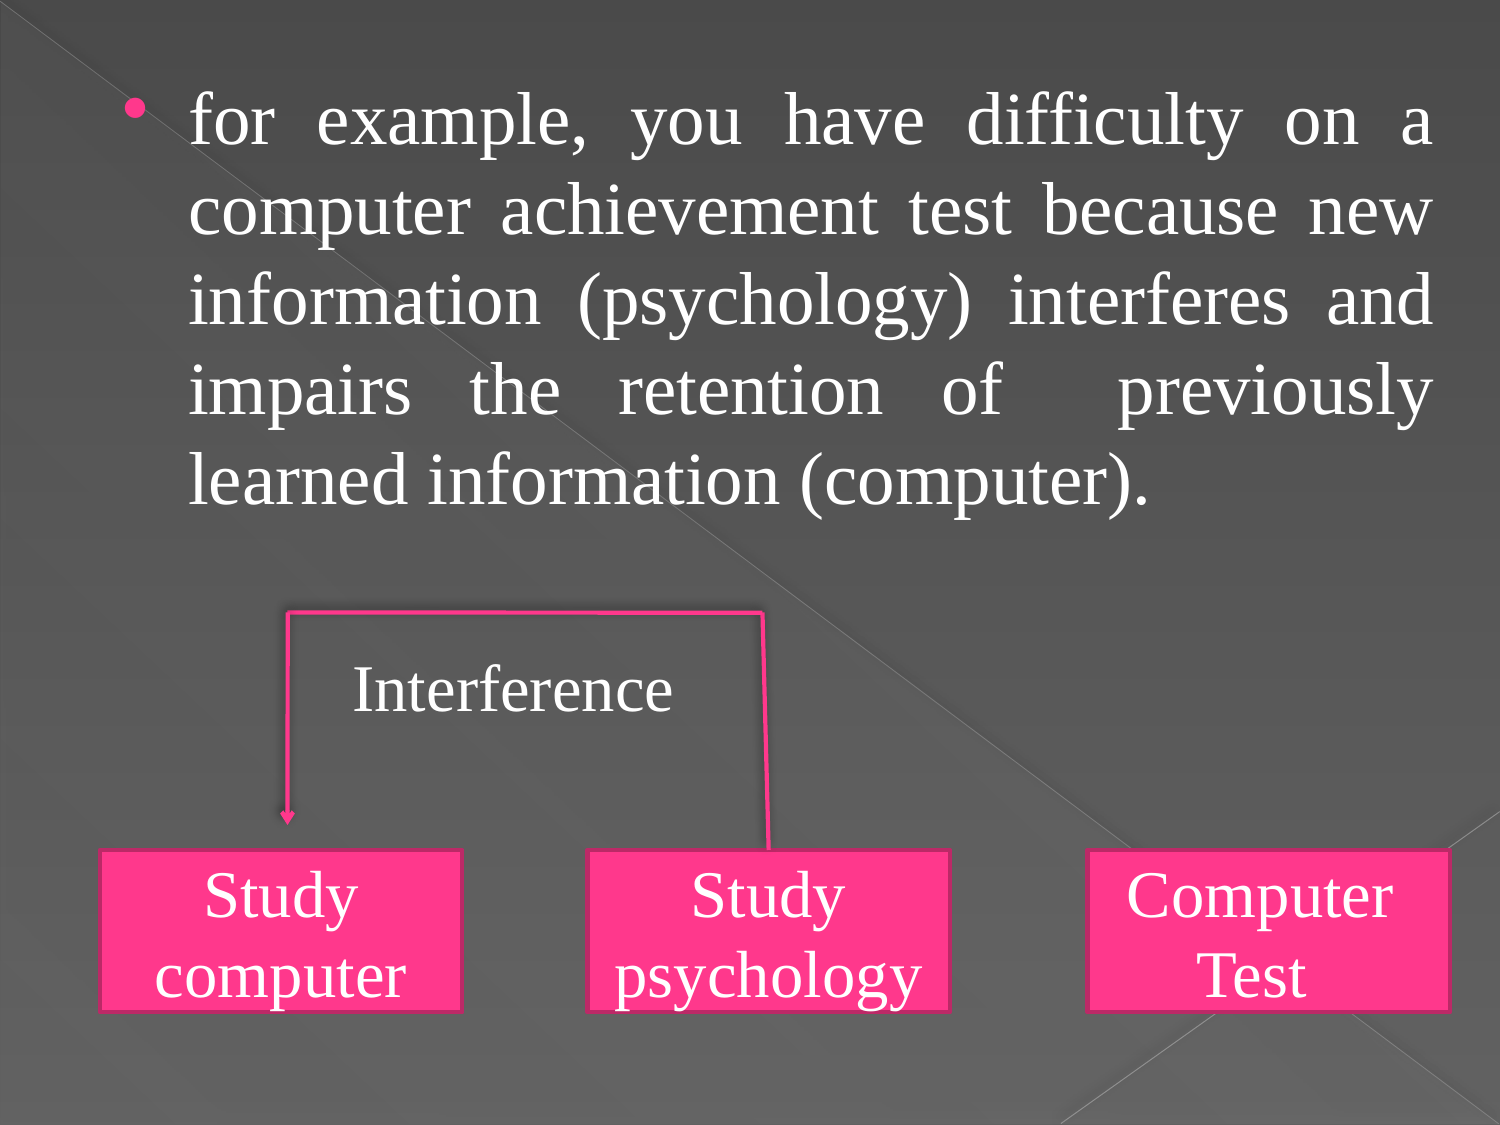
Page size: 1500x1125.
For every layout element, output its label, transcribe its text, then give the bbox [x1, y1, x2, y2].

text_box Study psychology [585, 848, 952, 1014]
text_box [646, 727, 885, 735]
list for example, you have difficulty on a computer achievement test because new information (psychology) interferes and impairs the retention of previously learned information (computer). [99, 62, 1450, 1063]
text_box Study computer [98, 848, 464, 1014]
text_box Interference [337, 637, 750, 733]
text_box Computer Test [1085, 848, 1452, 1014]
